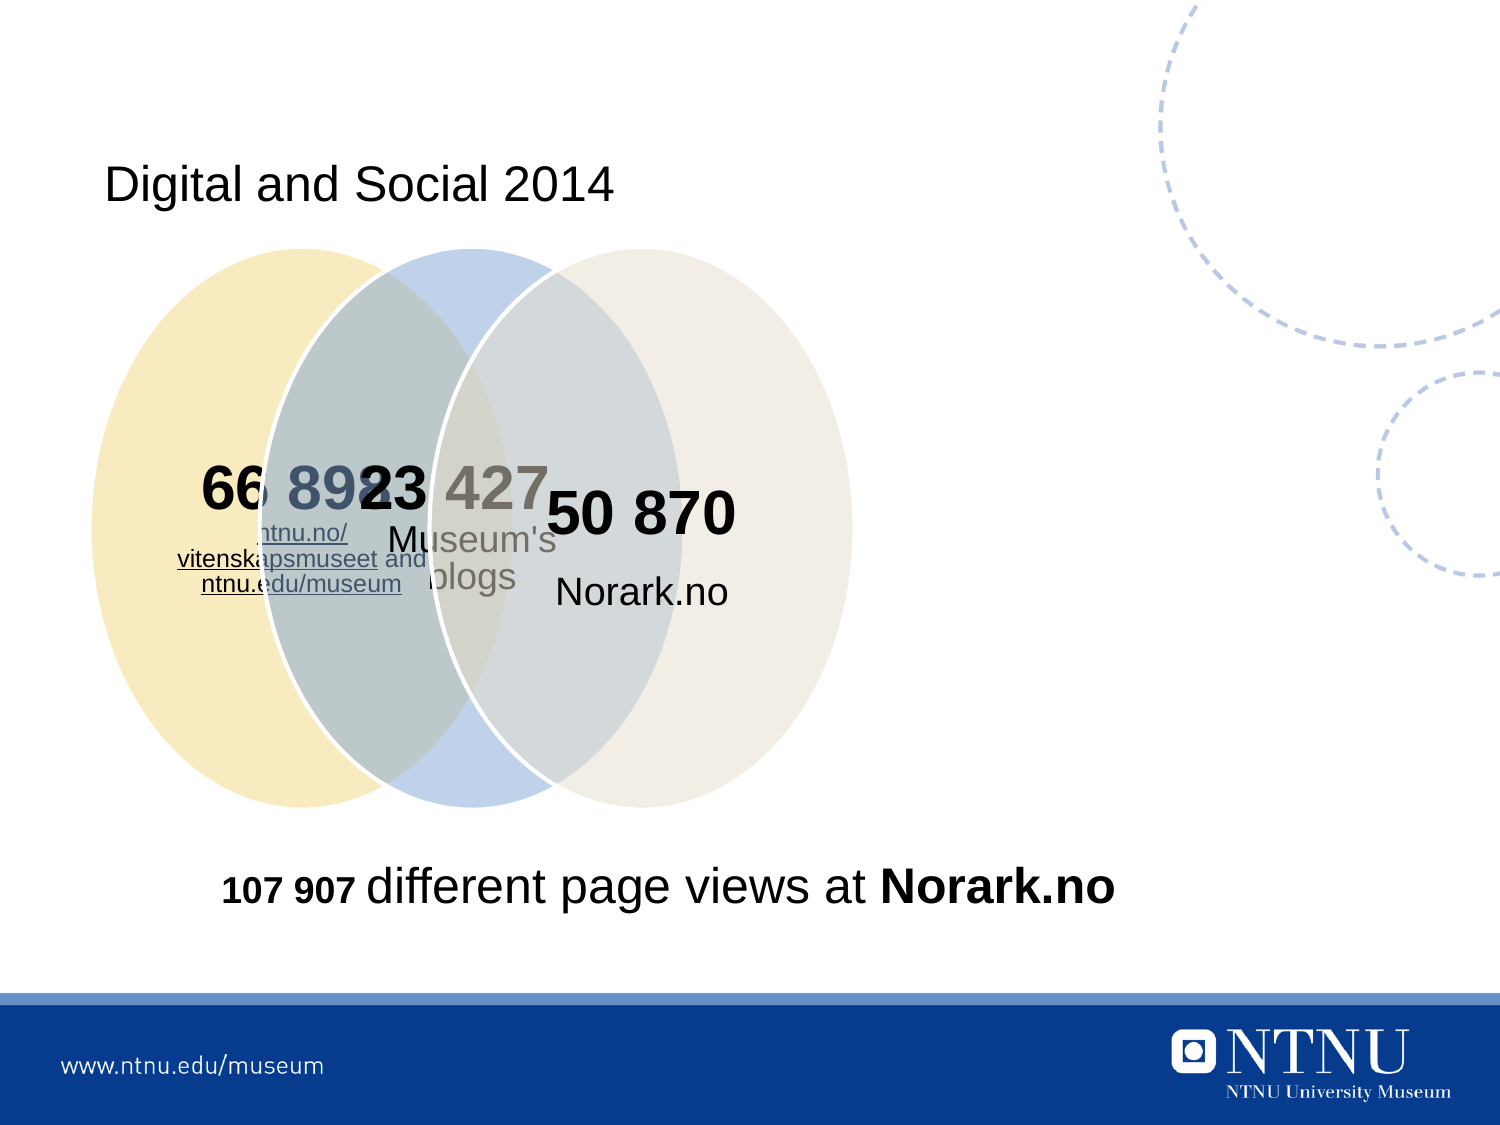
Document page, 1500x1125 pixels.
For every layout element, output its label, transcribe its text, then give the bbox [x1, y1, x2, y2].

picture [0, 0, 1500, 1125]
title Digital and Social 2014 [89, 87, 1365, 246]
text_box 107 907 different page views at Norark.no [206, 845, 1287, 921]
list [89, 246, 1365, 810]
